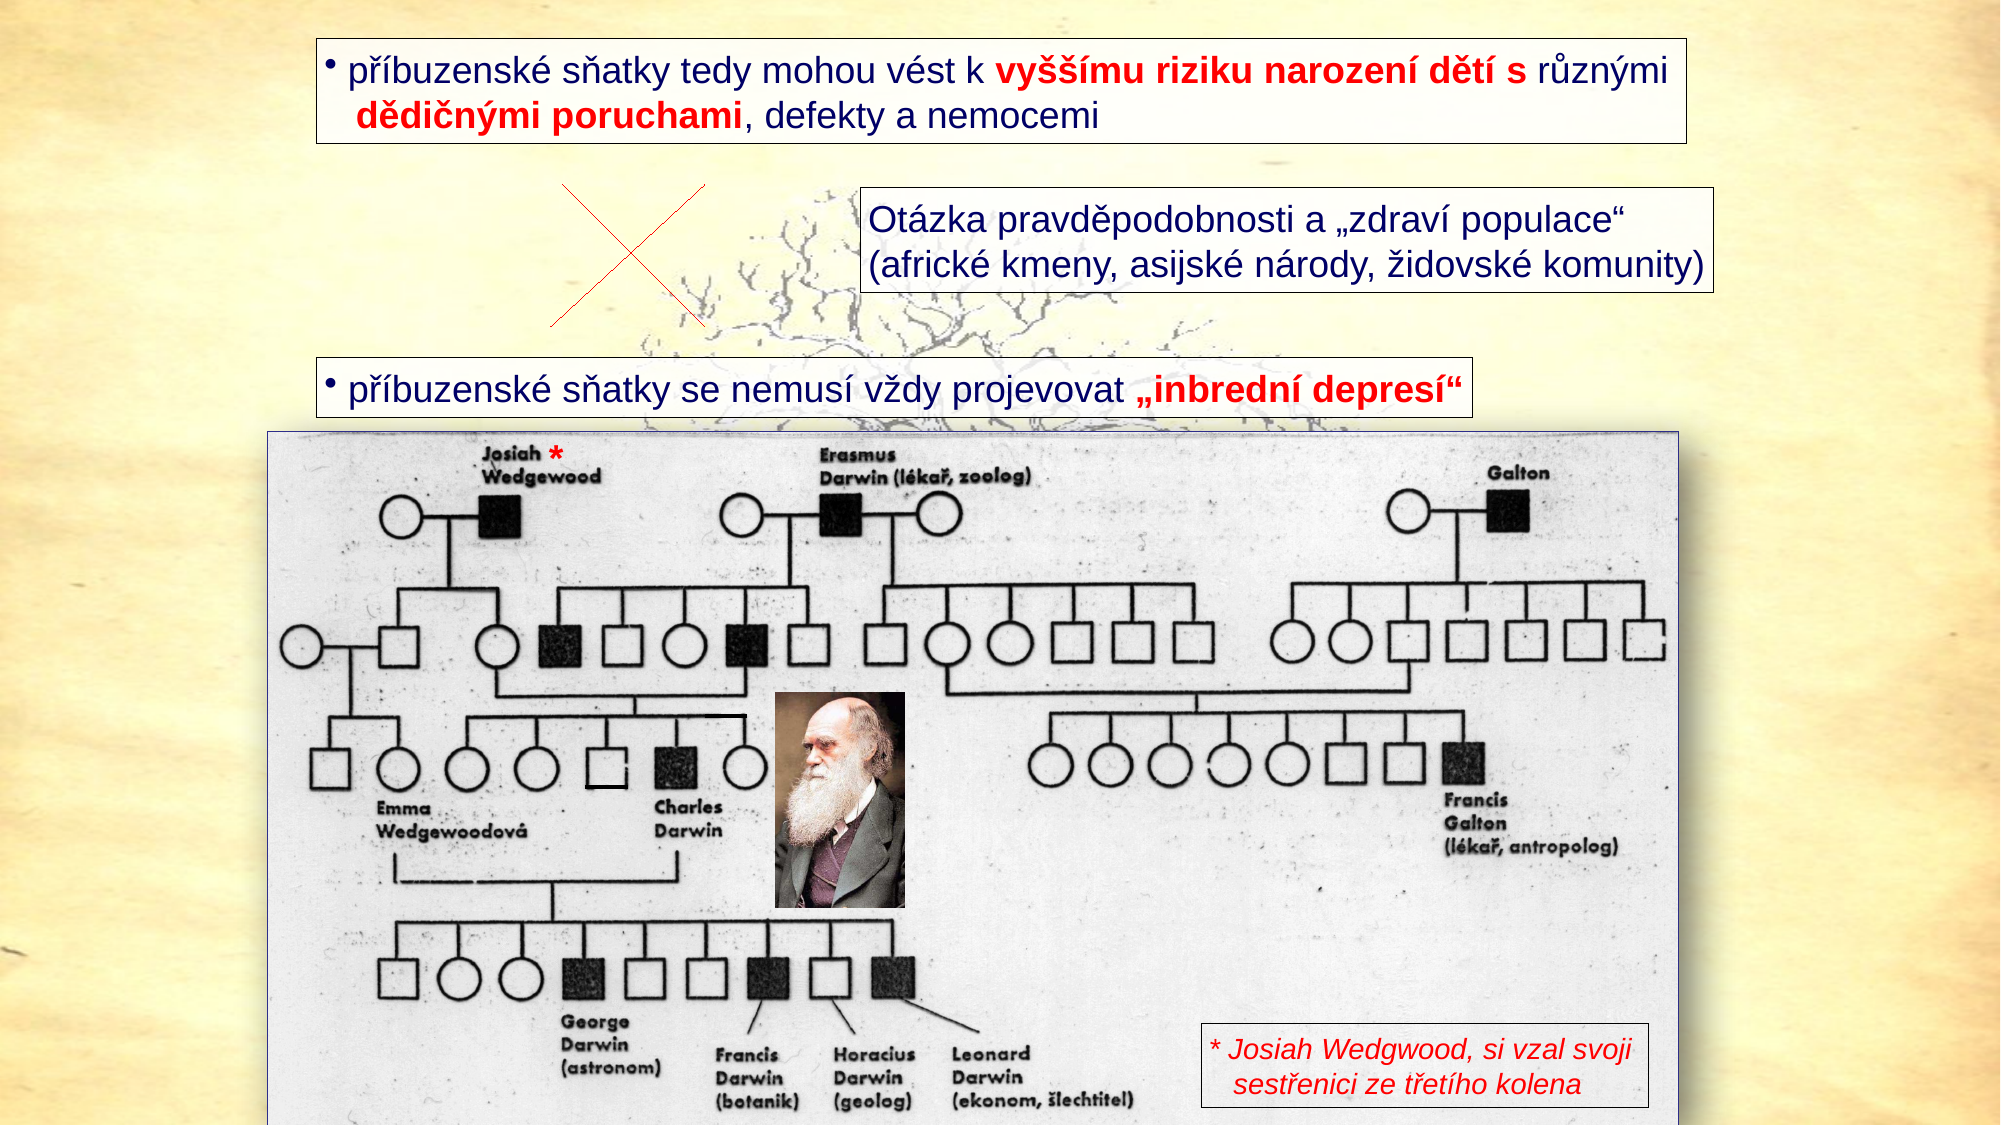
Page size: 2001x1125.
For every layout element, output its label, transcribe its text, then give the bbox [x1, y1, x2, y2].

text_box Otázka pravděpodobnosti a „zdraví populace“ (africké kmeny, asijské národy, židovské komunity) [860, 187, 1714, 293]
text_box * [541, 426, 572, 430]
text_box příbuzenské sňatky tedy mohou vést k vyššímu riziku narození dětí s různými dědičnými poruchami, defekty a nemocemi [316, 38, 1687, 144]
picture [0, 0, 2001, 1125]
text_box příbuzenské sňatky se nemusí vždy projevovat „inbrední depresí“ [316, 357, 1473, 418]
